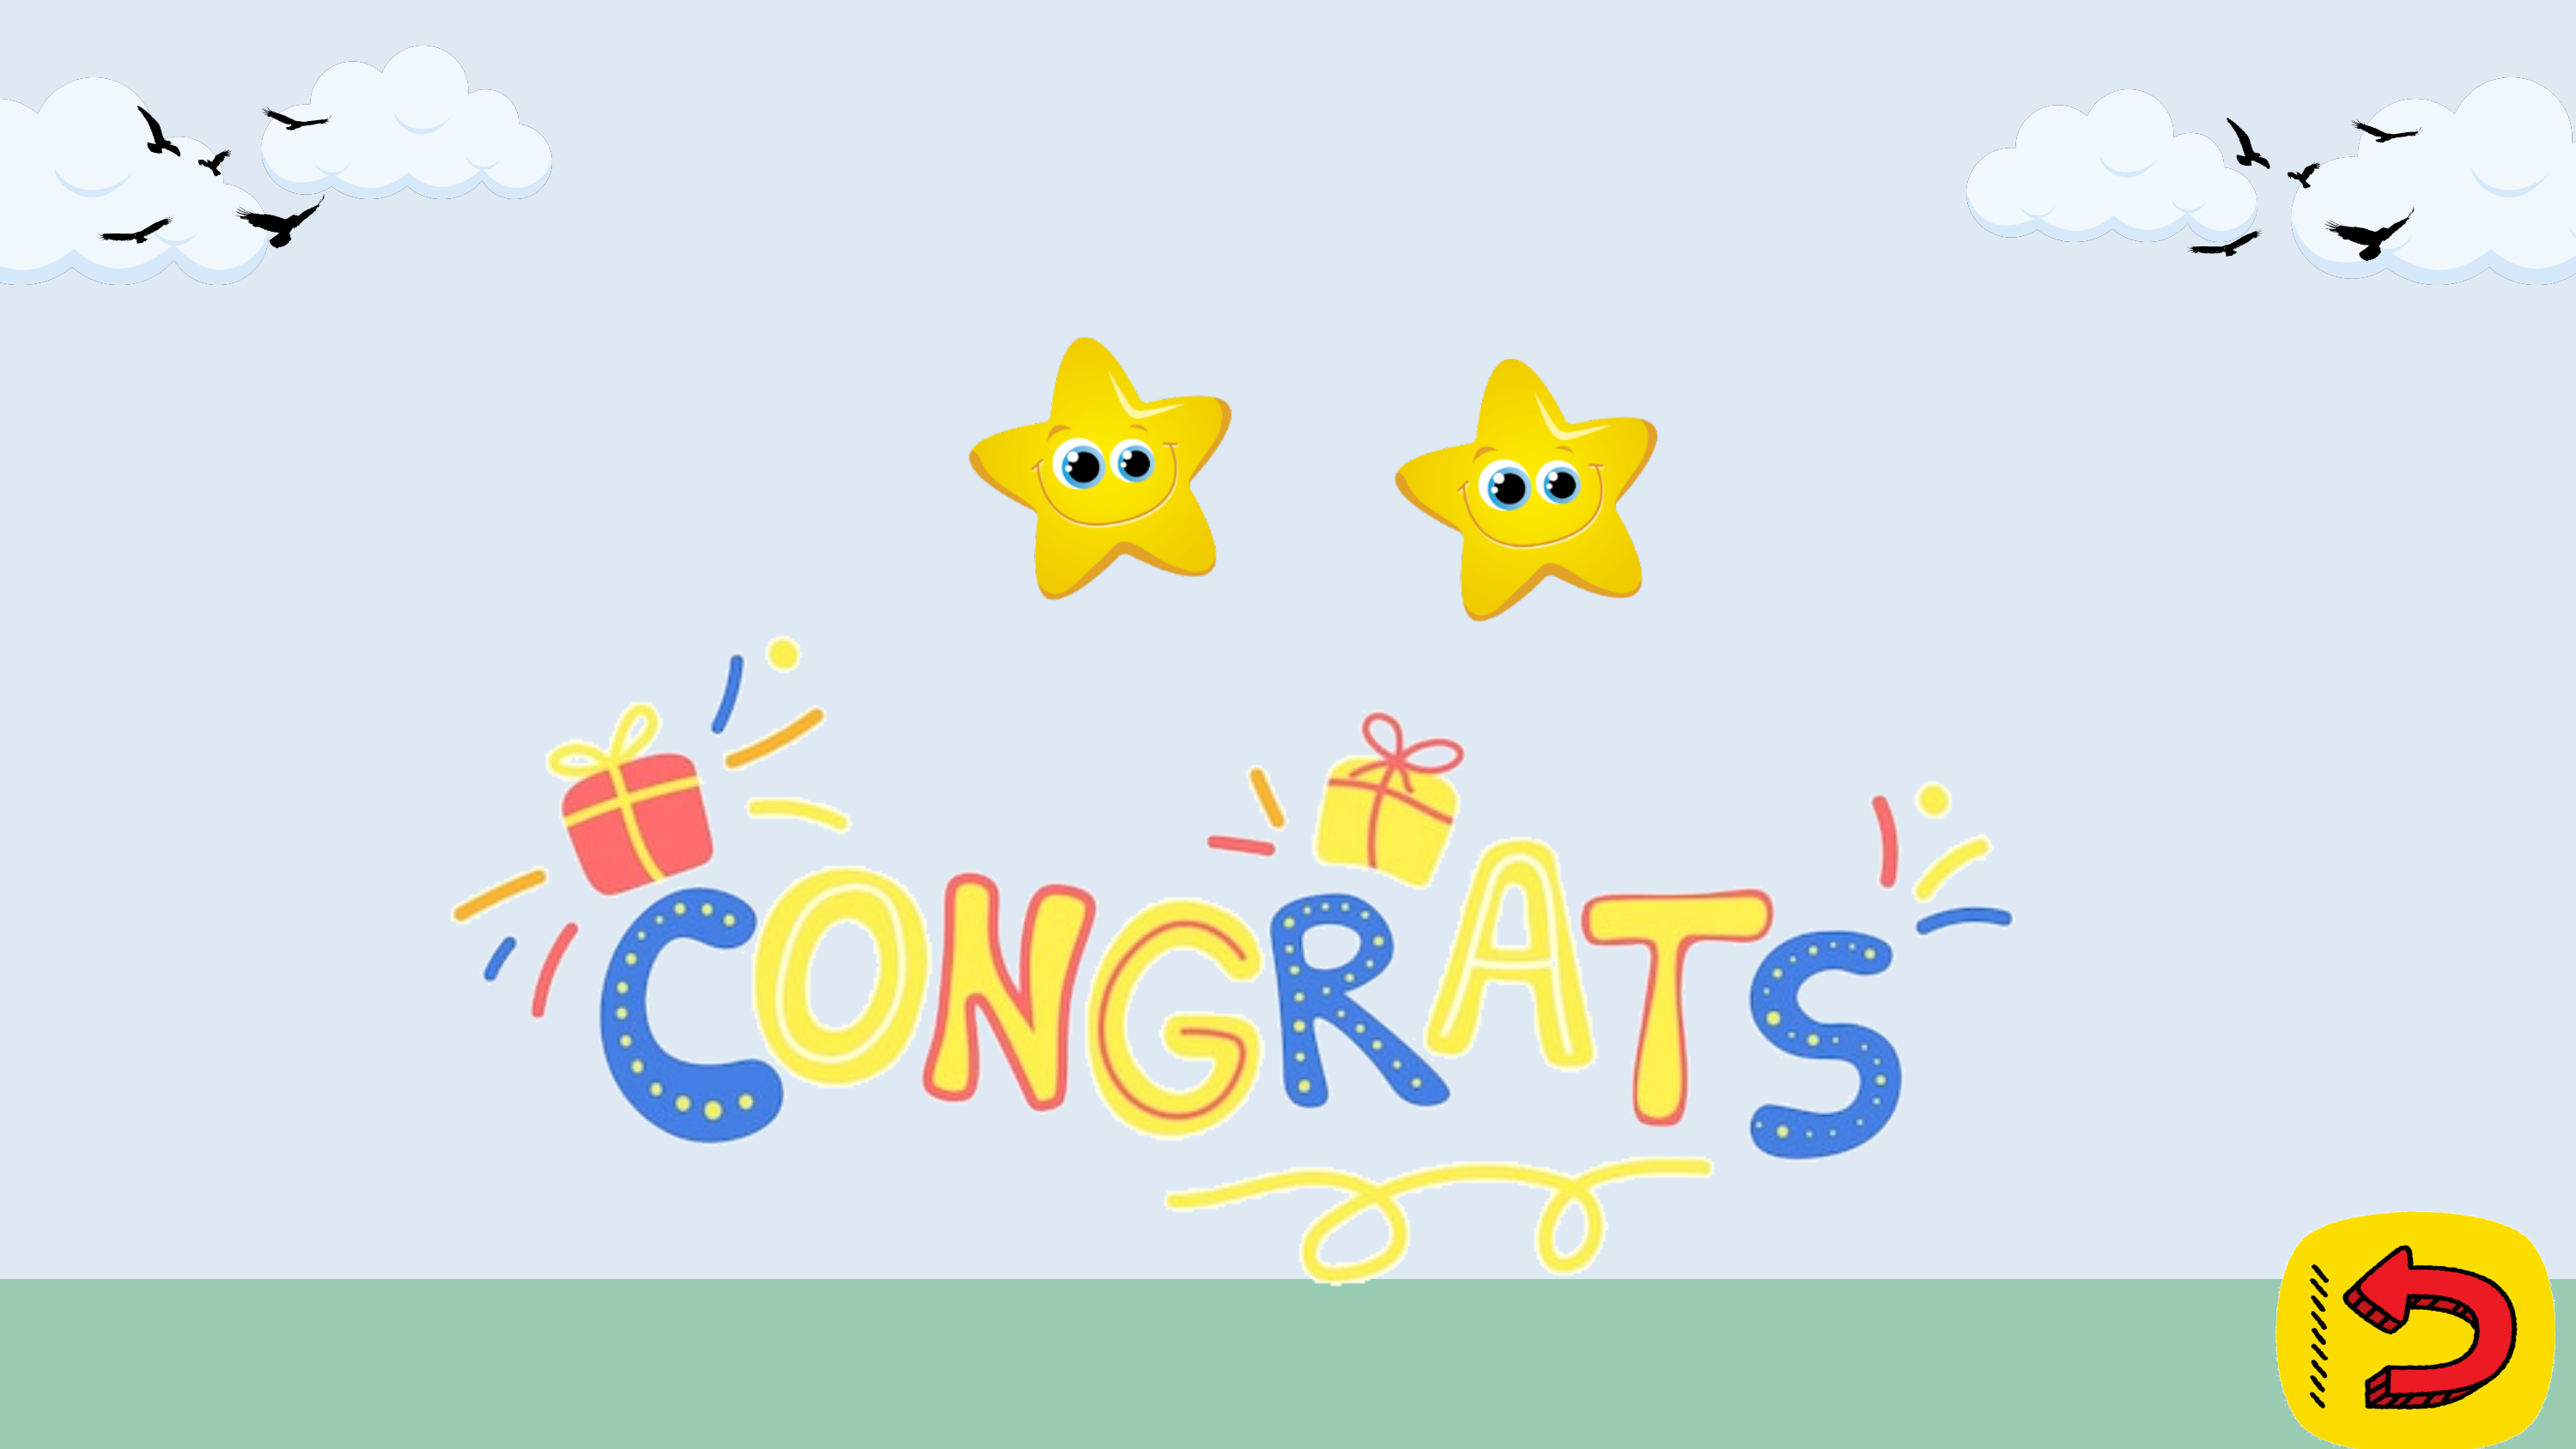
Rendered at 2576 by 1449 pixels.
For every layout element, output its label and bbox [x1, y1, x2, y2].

picture [0, 45, 552, 285]
picture [1966, 77, 2576, 285]
picture [2276, 1192, 2555, 1449]
picture [407, 337, 2062, 1390]
